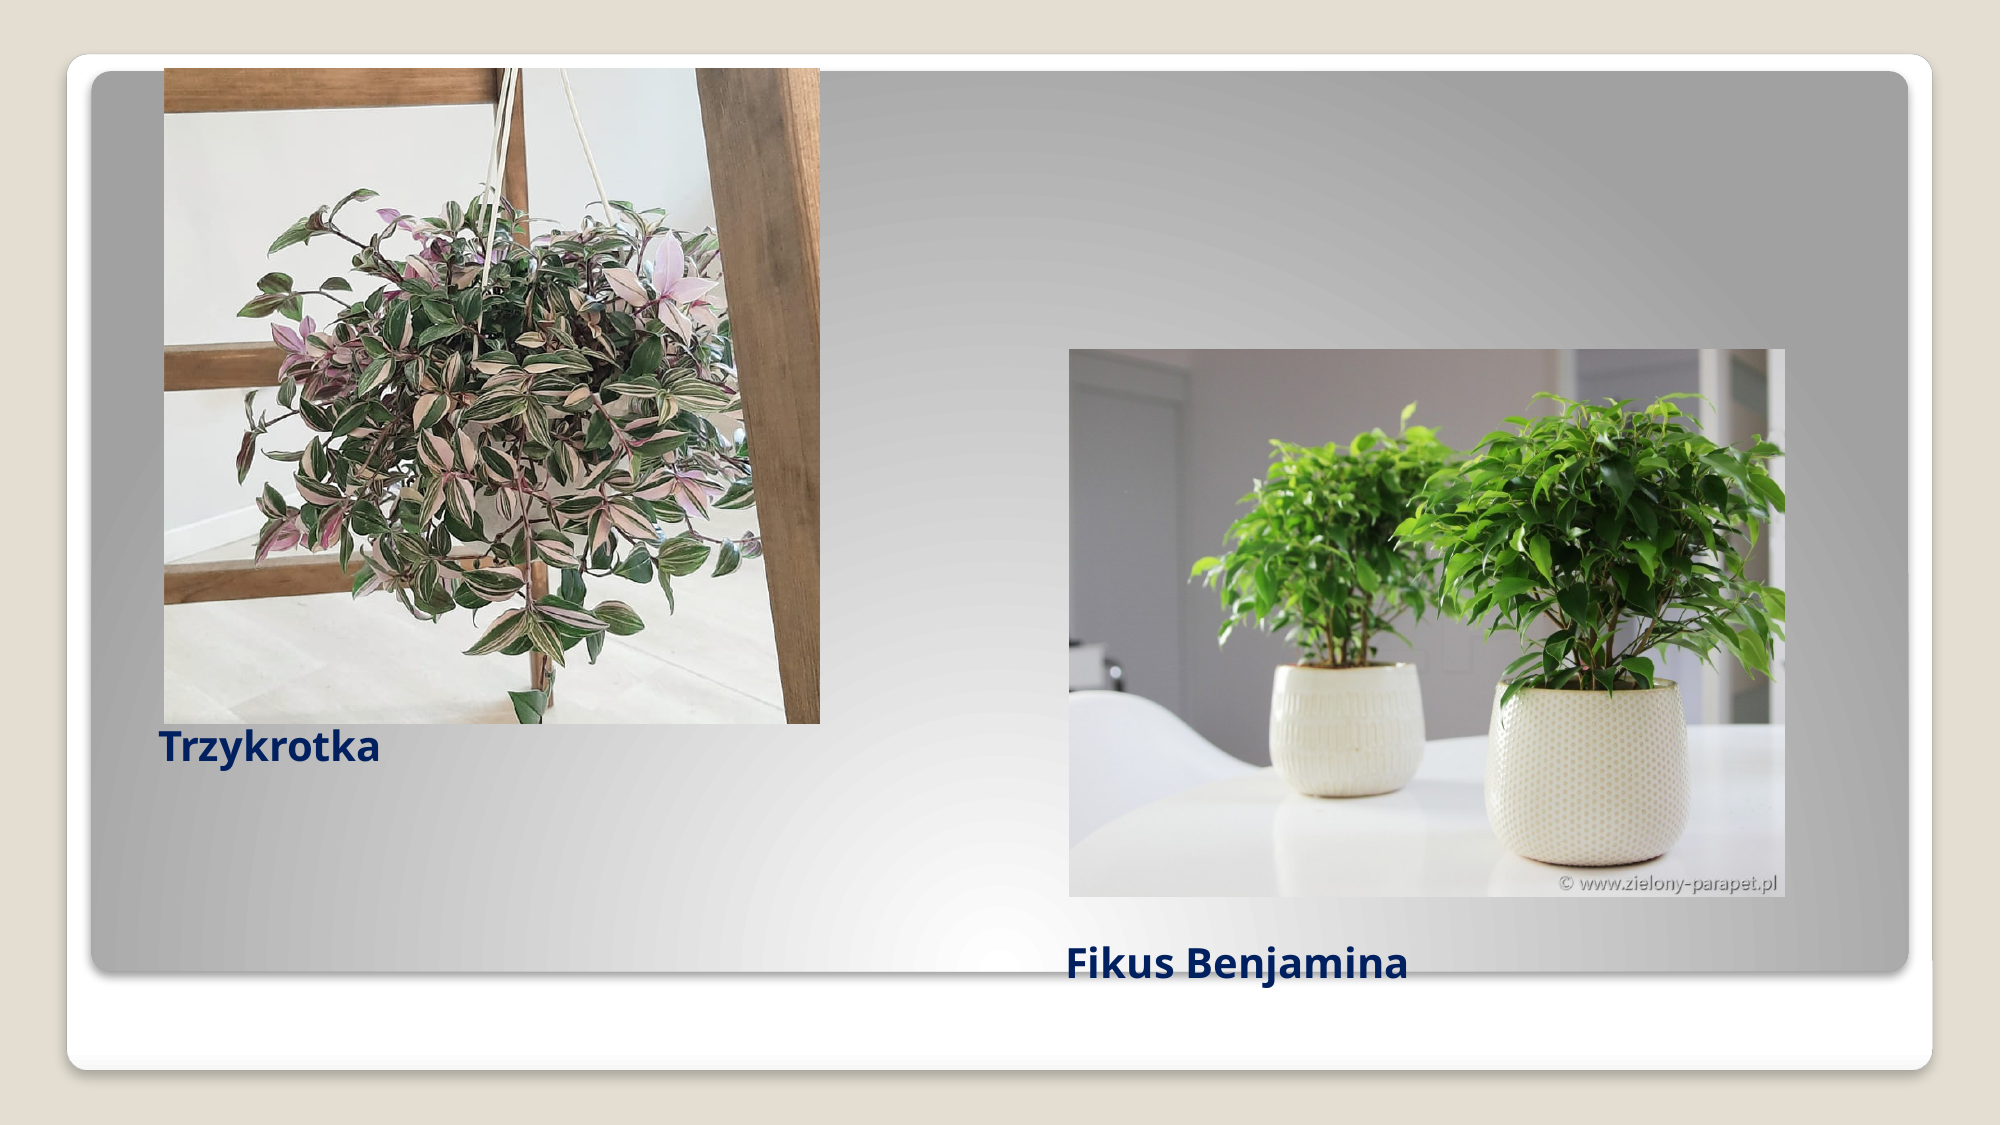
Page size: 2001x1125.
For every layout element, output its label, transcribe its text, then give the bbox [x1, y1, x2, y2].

text_box Fikus Benjamina [1050, 929, 2000, 995]
picture [1069, 349, 1785, 897]
picture [164, 68, 820, 724]
text_box Trzykrotka [143, 712, 861, 778]
